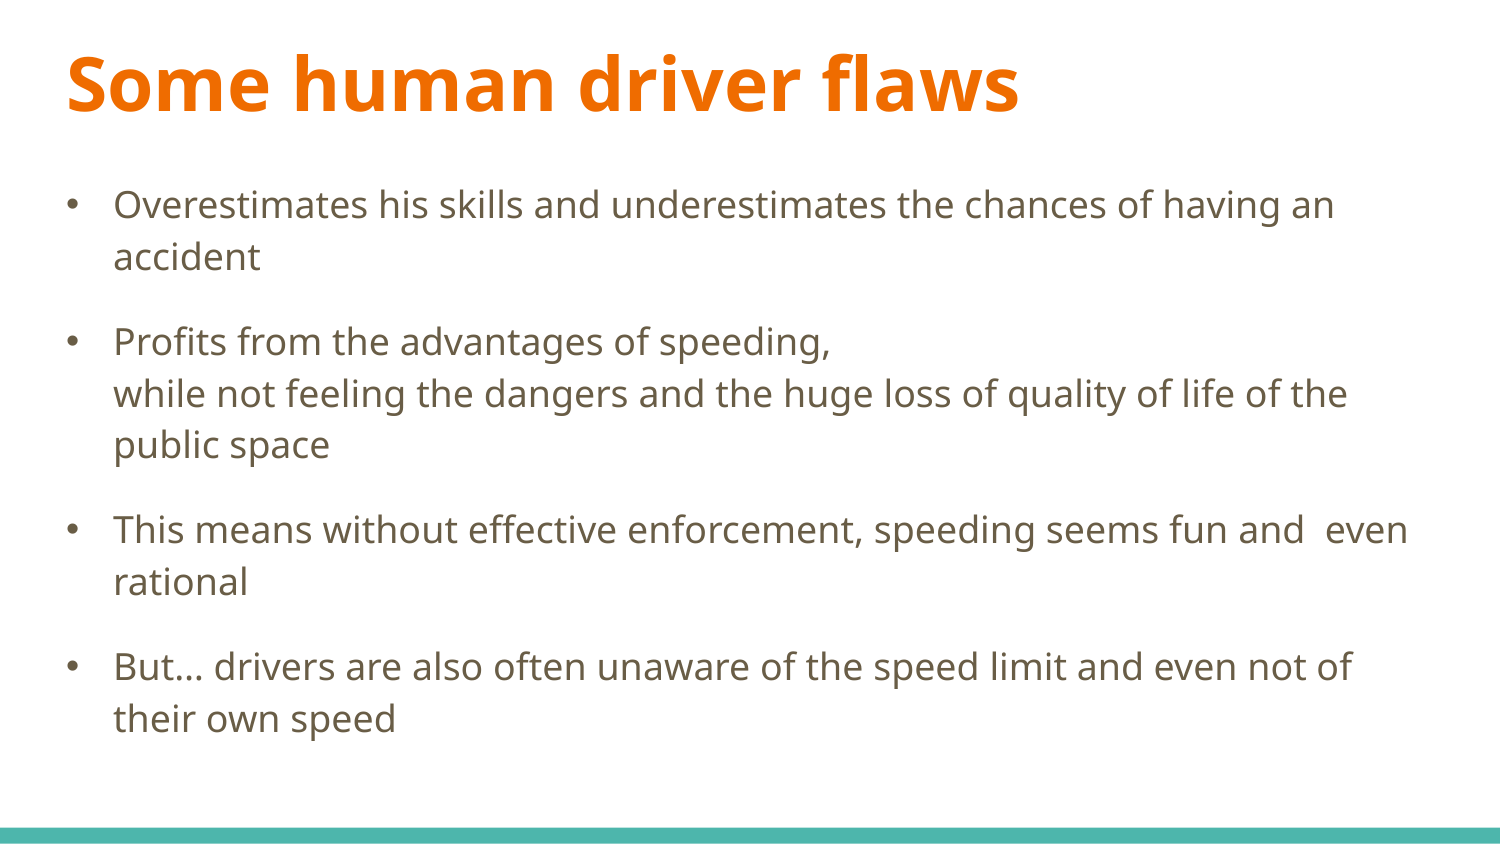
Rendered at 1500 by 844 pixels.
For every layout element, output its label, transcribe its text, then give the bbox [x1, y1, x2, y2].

title Some human driver flaws [51, 21, 1449, 138]
list Overestimates his skills and underestimates the chances of having an accident Profits from the advantages of speeding, while not feeling the dangers and the huge loss of quality of life of the public space This means without effective enforcement, speeding seems fun and even rational But… drivers are also often unaware of the speed limit and even not of their own speed [51, 159, 1449, 760]
